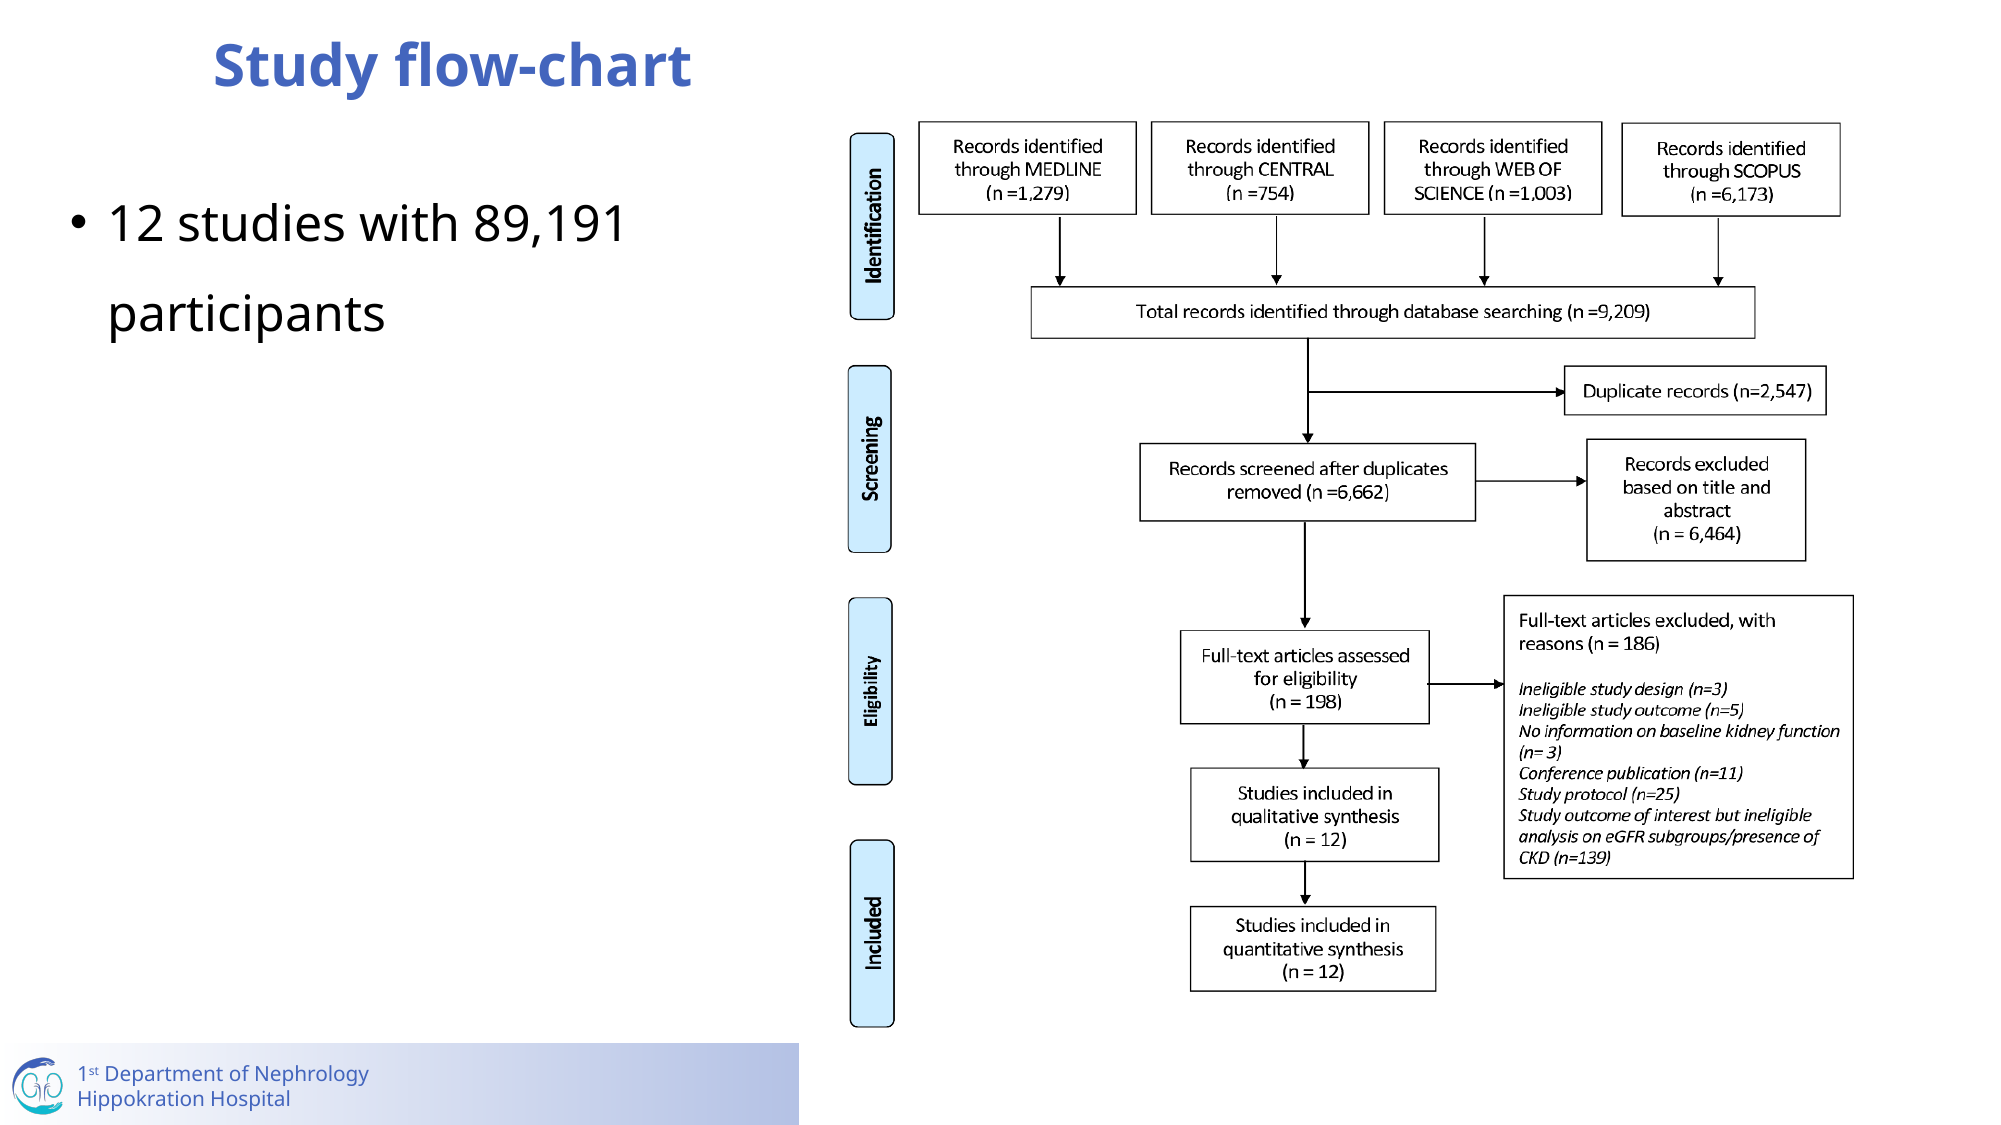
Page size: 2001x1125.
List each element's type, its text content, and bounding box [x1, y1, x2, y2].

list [799, 0, 2000, 1125]
picture [0, 1043, 87, 1125]
text_box 12 studies with 89,191 participants [54, 153, 799, 1040]
title Study flow-chart [55, 14, 799, 122]
